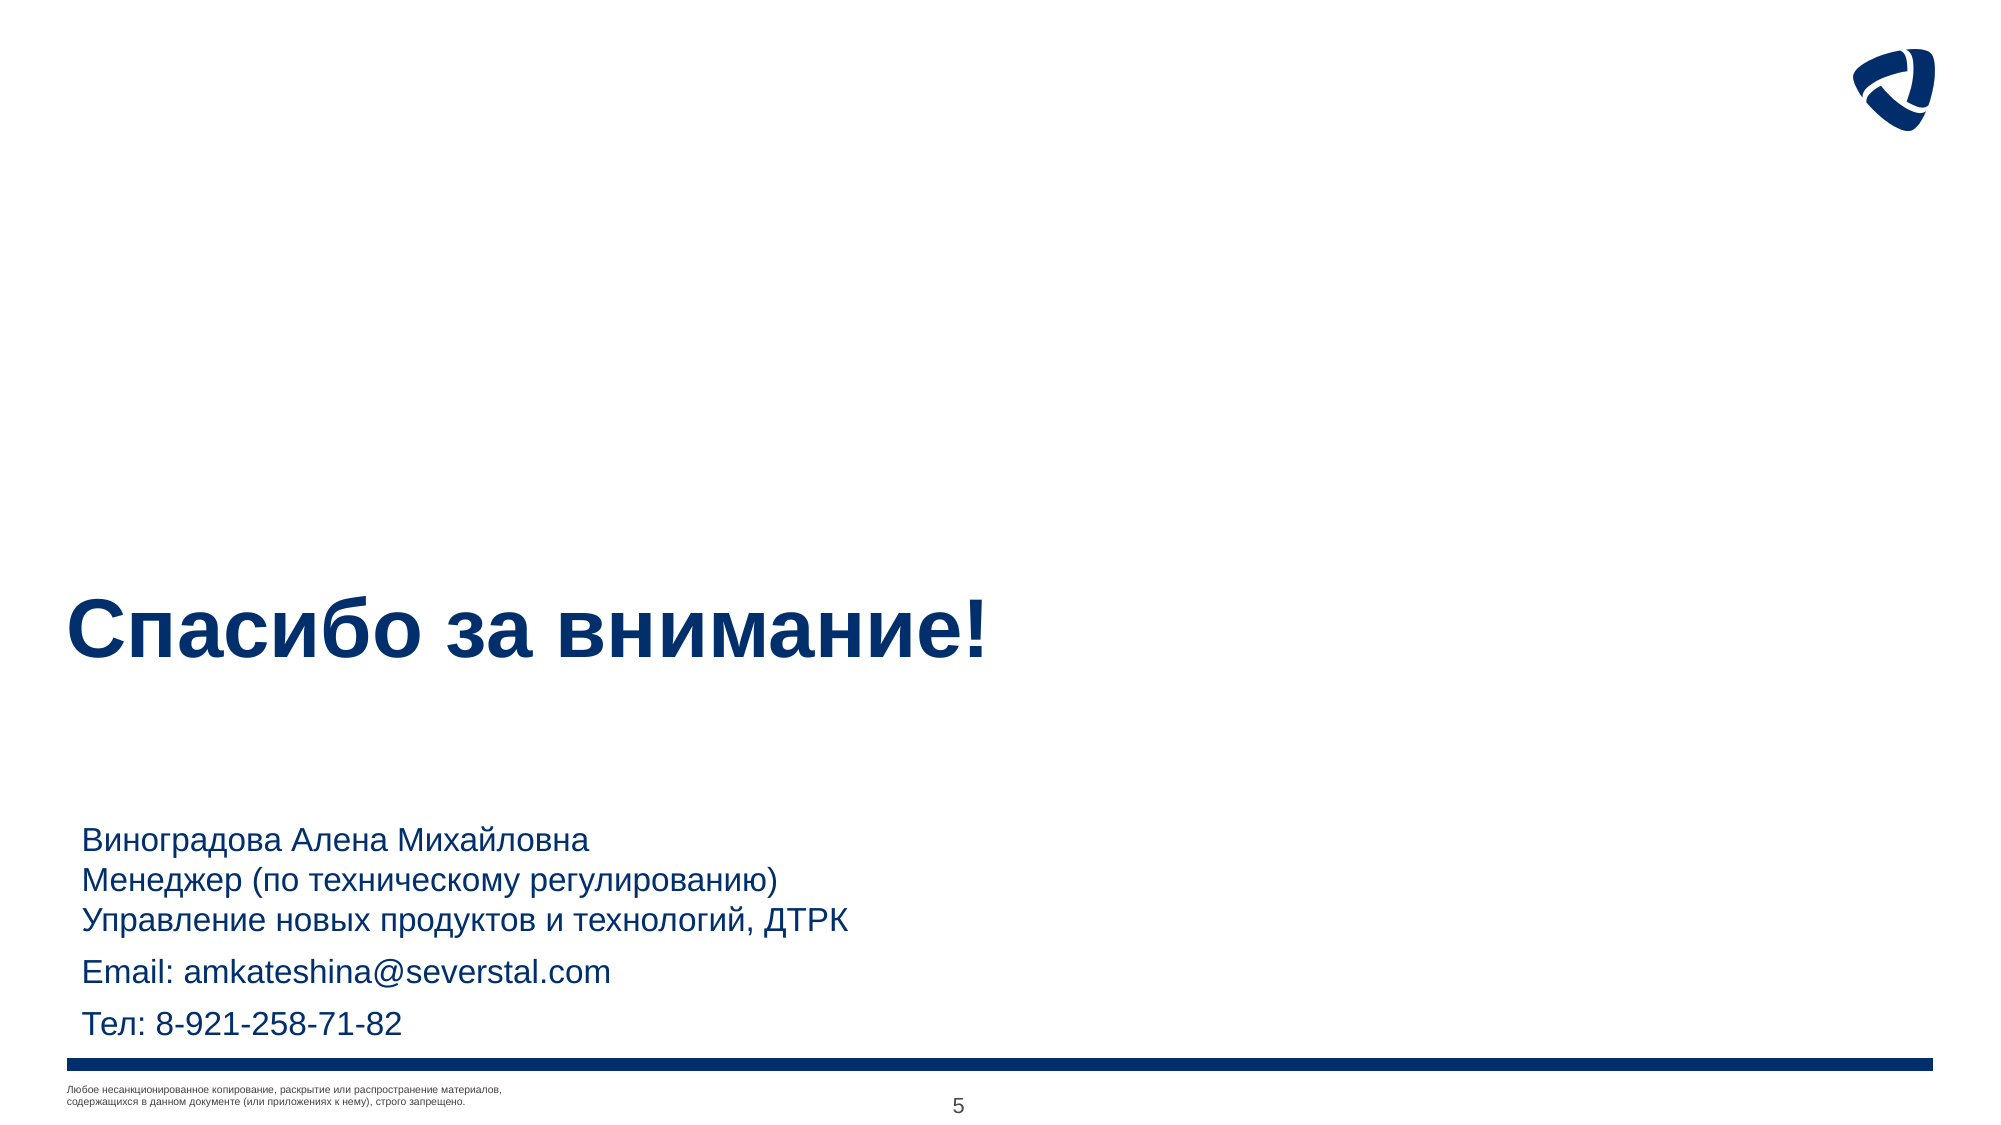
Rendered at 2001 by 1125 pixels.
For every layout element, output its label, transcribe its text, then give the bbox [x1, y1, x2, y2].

picture [1853, 49, 1935, 131]
text_box Виноградова Алена Михайловна Менеджер (по техническому регулированию) Управление новых продуктов и технологий, ДТРК Email: amkateshina@severstal.com Тел: 8-921-258-71-82 [66, 810, 1054, 1050]
slide_number 5 [905, 1085, 1012, 1124]
title Спасибо за внимание! [66, 486, 1770, 675]
